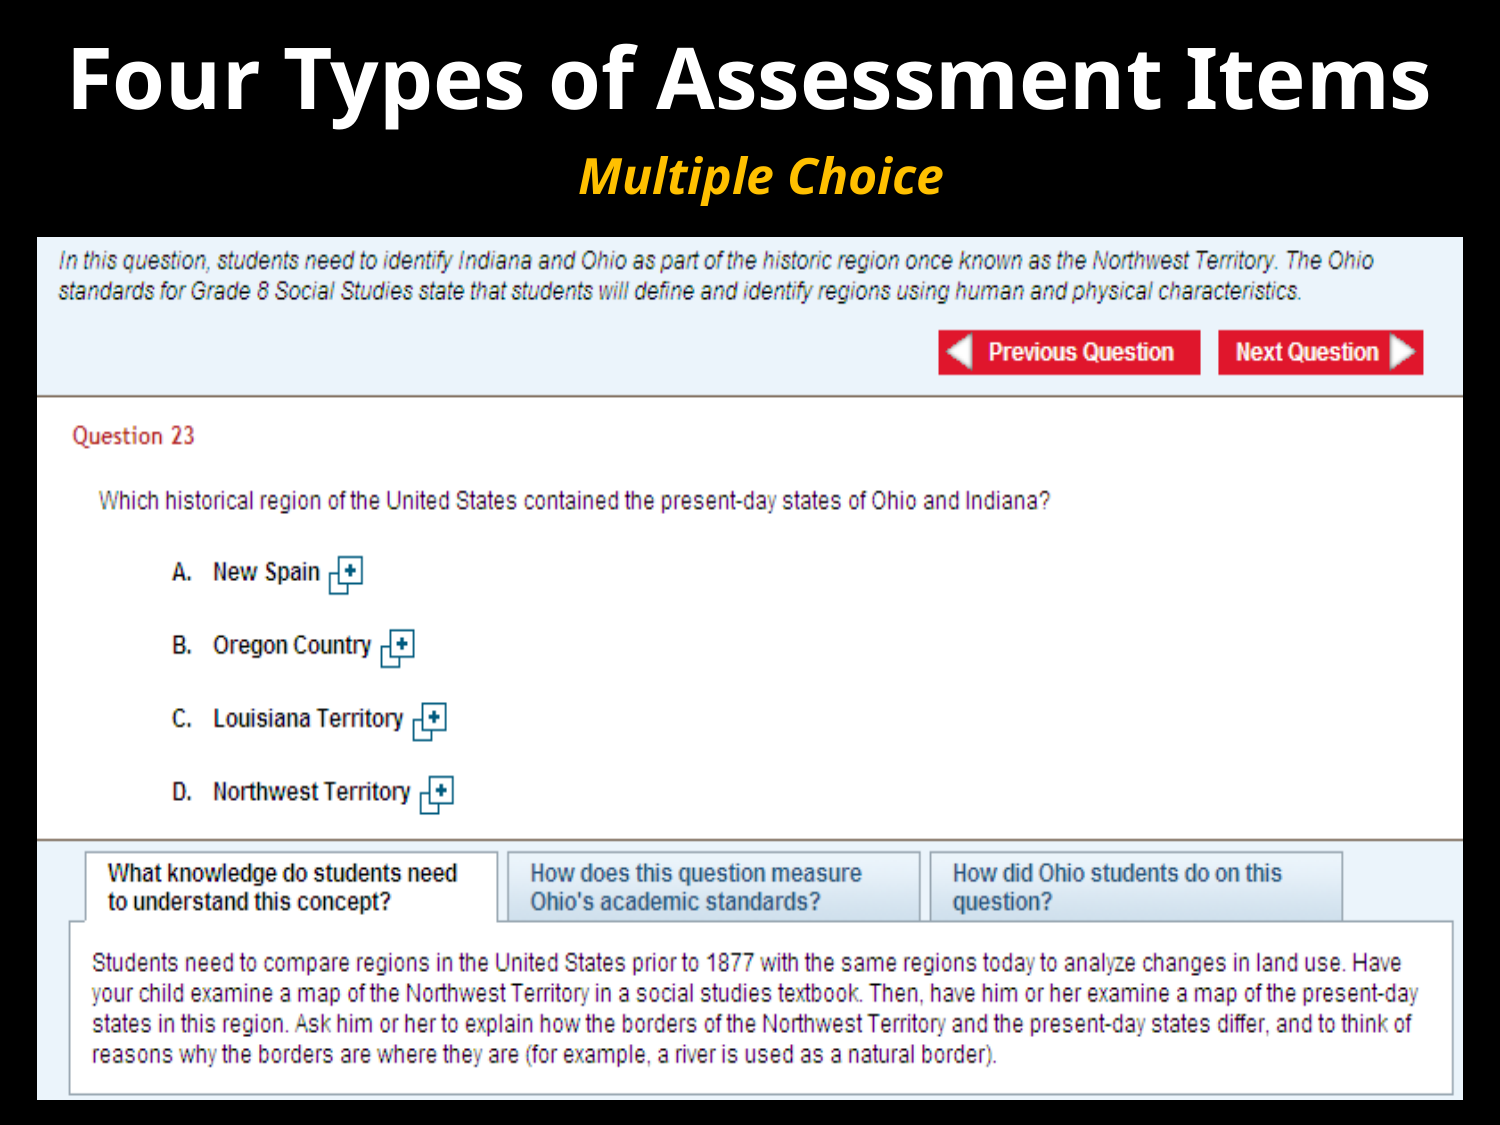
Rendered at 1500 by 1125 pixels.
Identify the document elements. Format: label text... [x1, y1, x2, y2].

title Four Types of Assessment Items [0, 0, 1500, 137]
list Multiple Choice [0, 137, 1500, 225]
picture [37, 237, 1463, 1101]
